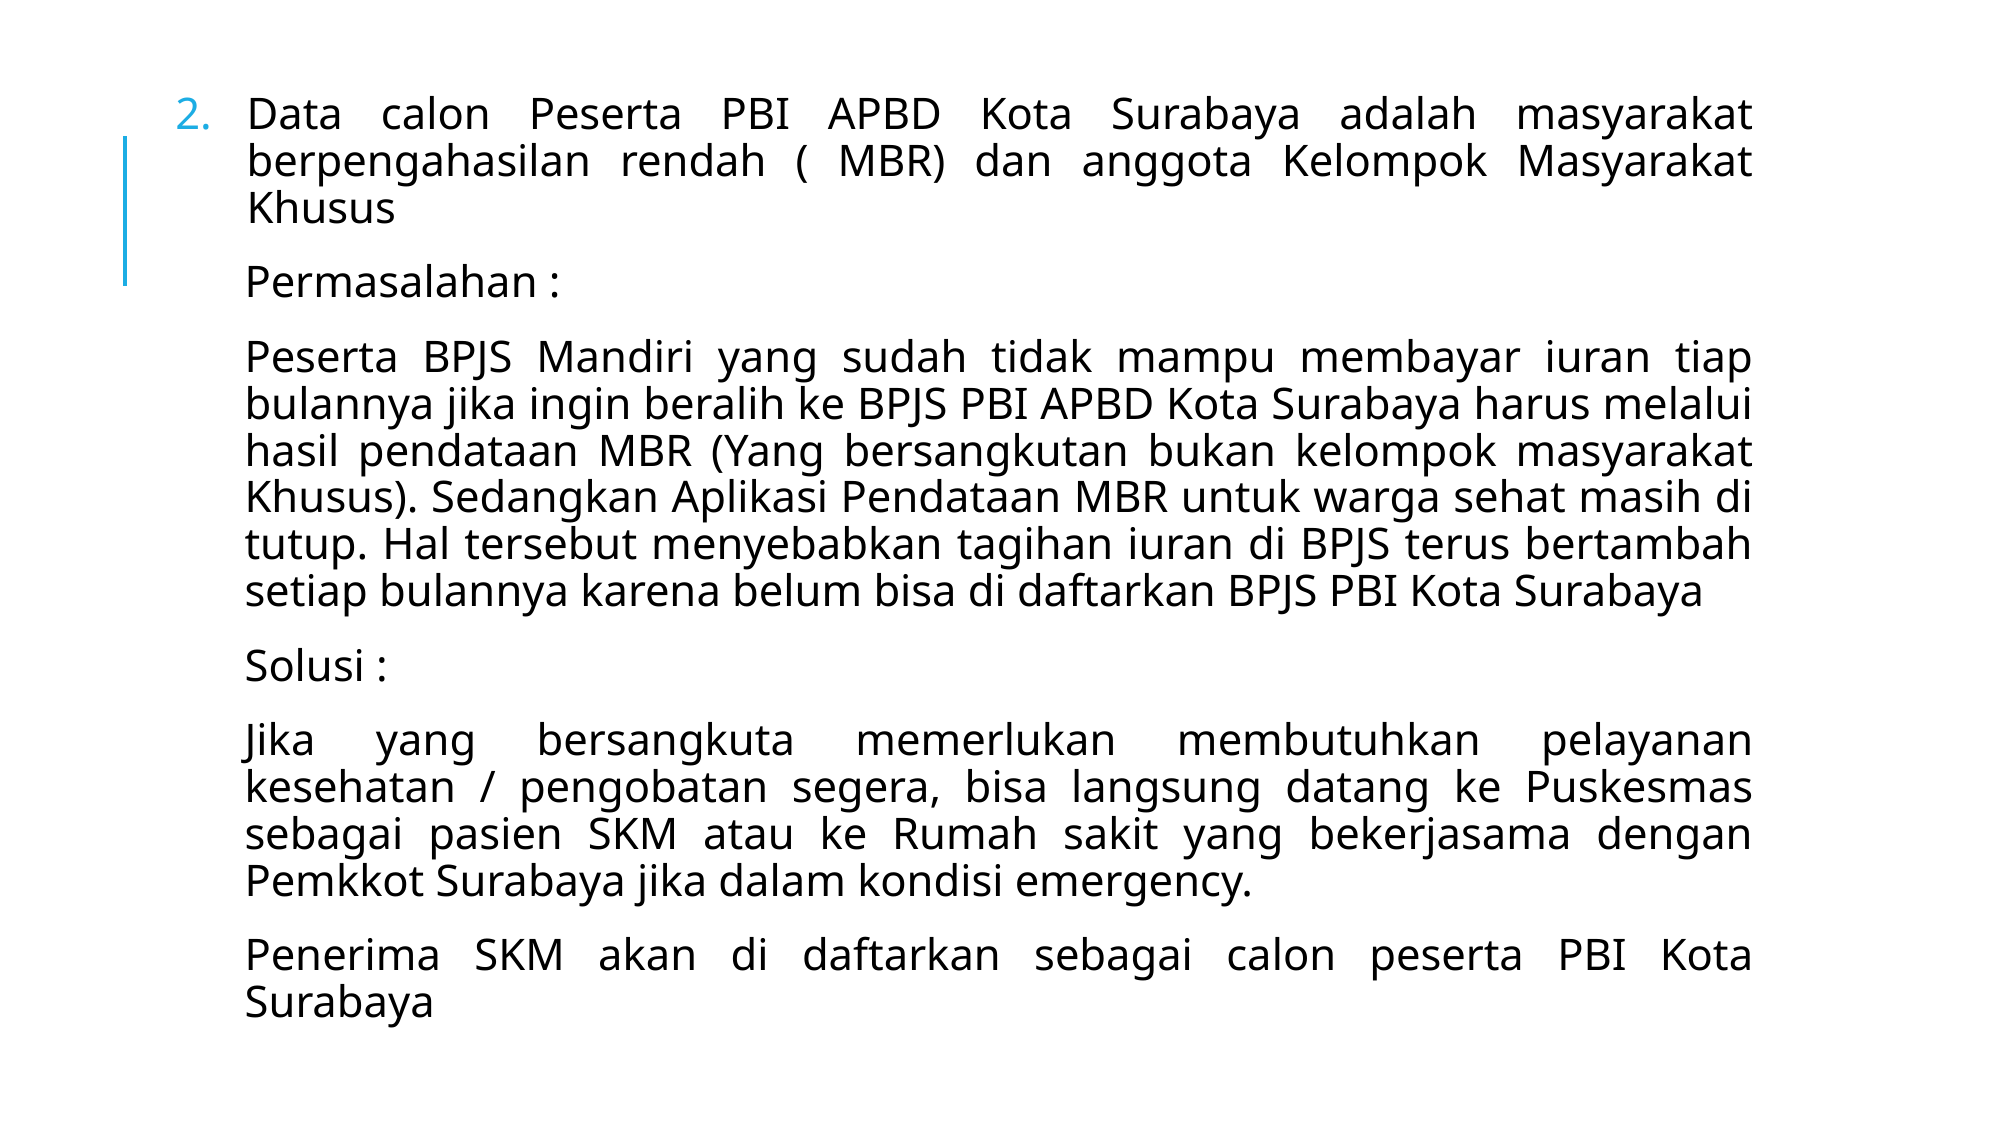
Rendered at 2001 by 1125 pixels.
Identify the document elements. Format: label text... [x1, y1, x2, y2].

list Data calon Peserta PBI APBD Kota Surabaya adalah masyarakat berpengahasilan rendah ( MBR) dan anggota Kelompok Masyarakat Khusus Permasalahan : Peserta BPJS Mandiri yang sudah tidak mampu membayar iuran tiap bulannya jika ingin beralih ke BPJS PBI APBD Kota Surabaya harus melalui hasil pendataan MBR (Yang bersangkutan bukan kelompok masyarakat Khusus). Sedangkan Aplikasi Pendataan MBR untuk warga sehat masih di tutup. Hal tersebut menyebabkan tagihan iuran di BPJS terus bertambah setiap bulannya karena belum bisa di daftarkan BPJS PBI Kota Surabaya Solusi : Jika yang bersangkuta memerlukan membutuhkan pelayanan kesehatan / pengobatan segera, bisa langsung datang ke Puskesmas sebagai pasien SKM atau ke Rumah sakit yang bekerjasama dengan Pemkkot Surabaya jika dalam kondisi emergency. Penerima SKM akan di daftarkan sebagai calon peserta PBI Kota Surabaya [168, 84, 1763, 1035]
